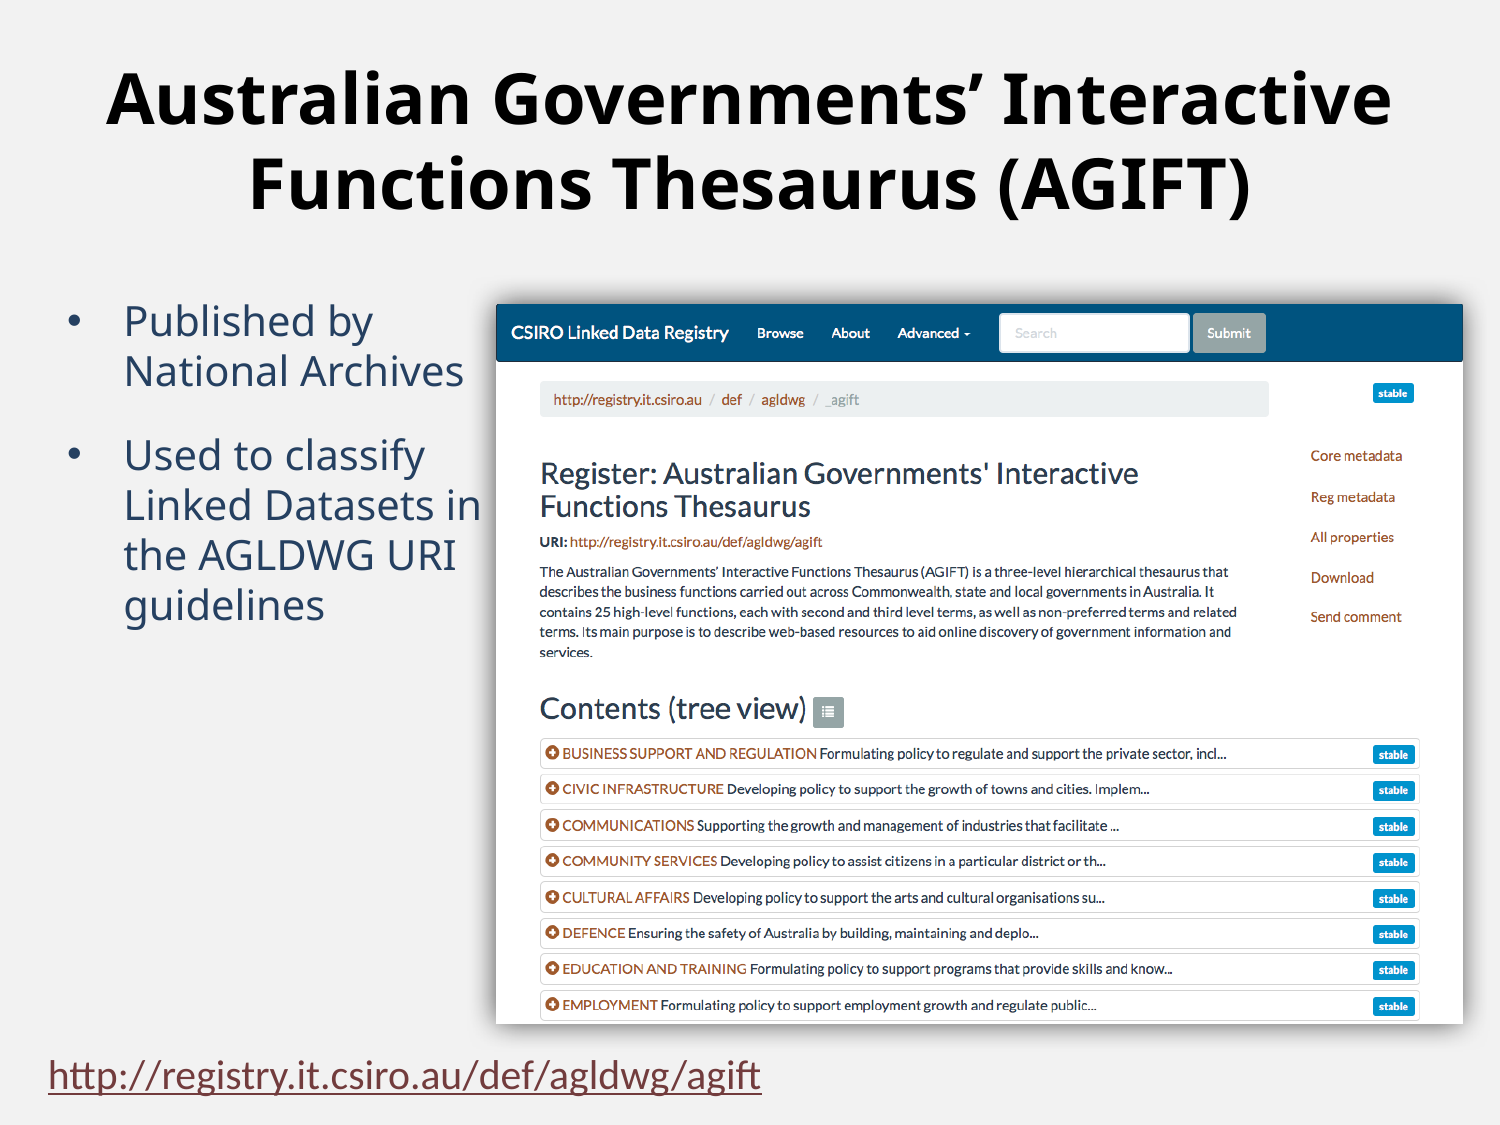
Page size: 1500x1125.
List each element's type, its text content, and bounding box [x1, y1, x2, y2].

picture [555, 326, 563, 338]
picture [512, 327, 517, 337]
picture [695, 330, 702, 338]
picture [628, 327, 634, 338]
picture [582, 330, 589, 338]
picture [665, 326, 670, 338]
picture [592, 326, 598, 338]
picture [613, 326, 617, 338]
picture [569, 326, 579, 338]
picture [924, 332, 932, 337]
picture [1000, 314, 1189, 352]
picture [833, 329, 844, 337]
picture [763, 330, 769, 337]
picture [707, 327, 711, 339]
title Australian Governments’ Interactive Functions Thesaurus (AGIFT) [75, 45, 1425, 233]
picture [1194, 314, 1265, 352]
picture [496, 359, 1463, 1025]
picture [777, 332, 789, 337]
picture [540, 326, 544, 338]
picture [794, 332, 803, 337]
list Published by National Archives Used to classify Linked Datasets in the AGLDWG URI guidelines [52, 287, 492, 1030]
picture [899, 329, 909, 336]
picture [646, 327, 650, 339]
picture [624, 326, 629, 338]
text_box http://registry.it.csiro.au/def/agldwg/agift [33, 1040, 777, 1106]
picture [714, 330, 726, 342]
picture [550, 327, 555, 338]
